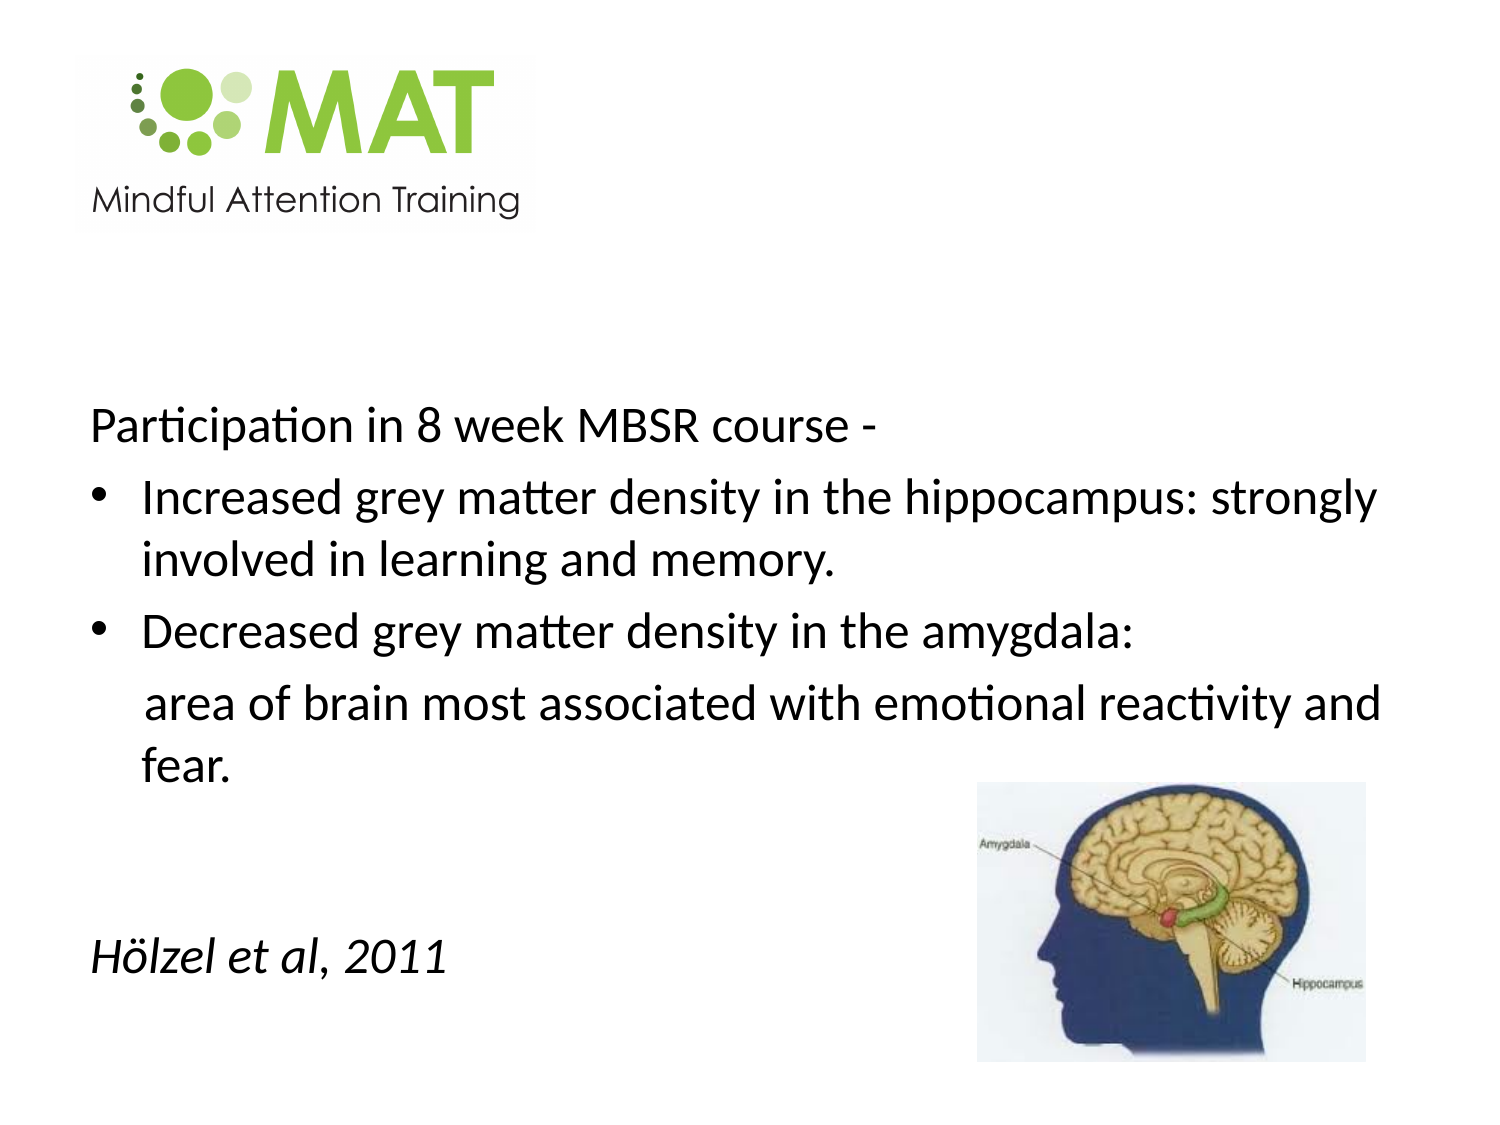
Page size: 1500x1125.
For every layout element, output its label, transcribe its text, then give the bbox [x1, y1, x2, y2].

list Participation in 8 week MBSR course - Increased grey matter density in the hippocampus: strongly involved in learning and memory. Decreased grey matter density in the amygdala: area of brain most associated with emotional reactivity and fear. Hölzel et al, 2011 [75, 262, 1425, 1062]
picture [74, 54, 536, 233]
picture [977, 781, 1366, 1062]
